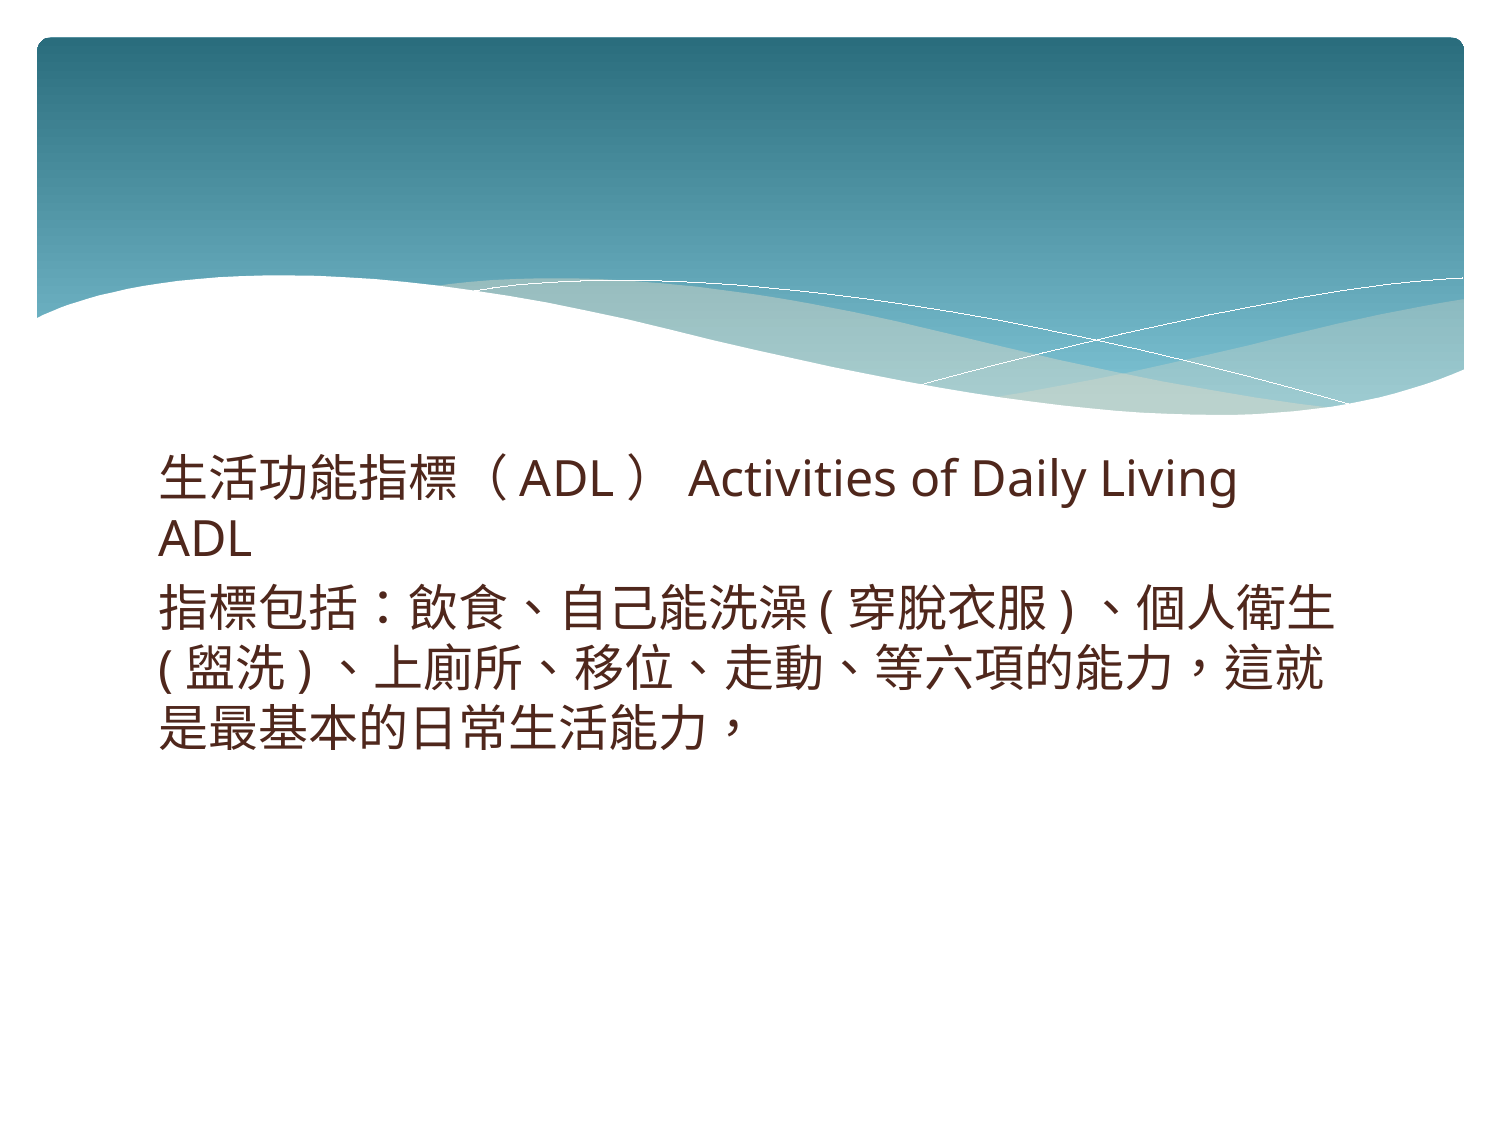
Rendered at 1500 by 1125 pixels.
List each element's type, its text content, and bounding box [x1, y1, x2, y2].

list 生活功能指標（ADL）Activities of Daily Living ADL 指標包括：飲食、自己能洗澡(穿脫衣服)、個人衛生(盥洗)、上廁所、移位、走動、等六項的能力，這就是最基本的日常生活能力， [143, 438, 1359, 1005]
